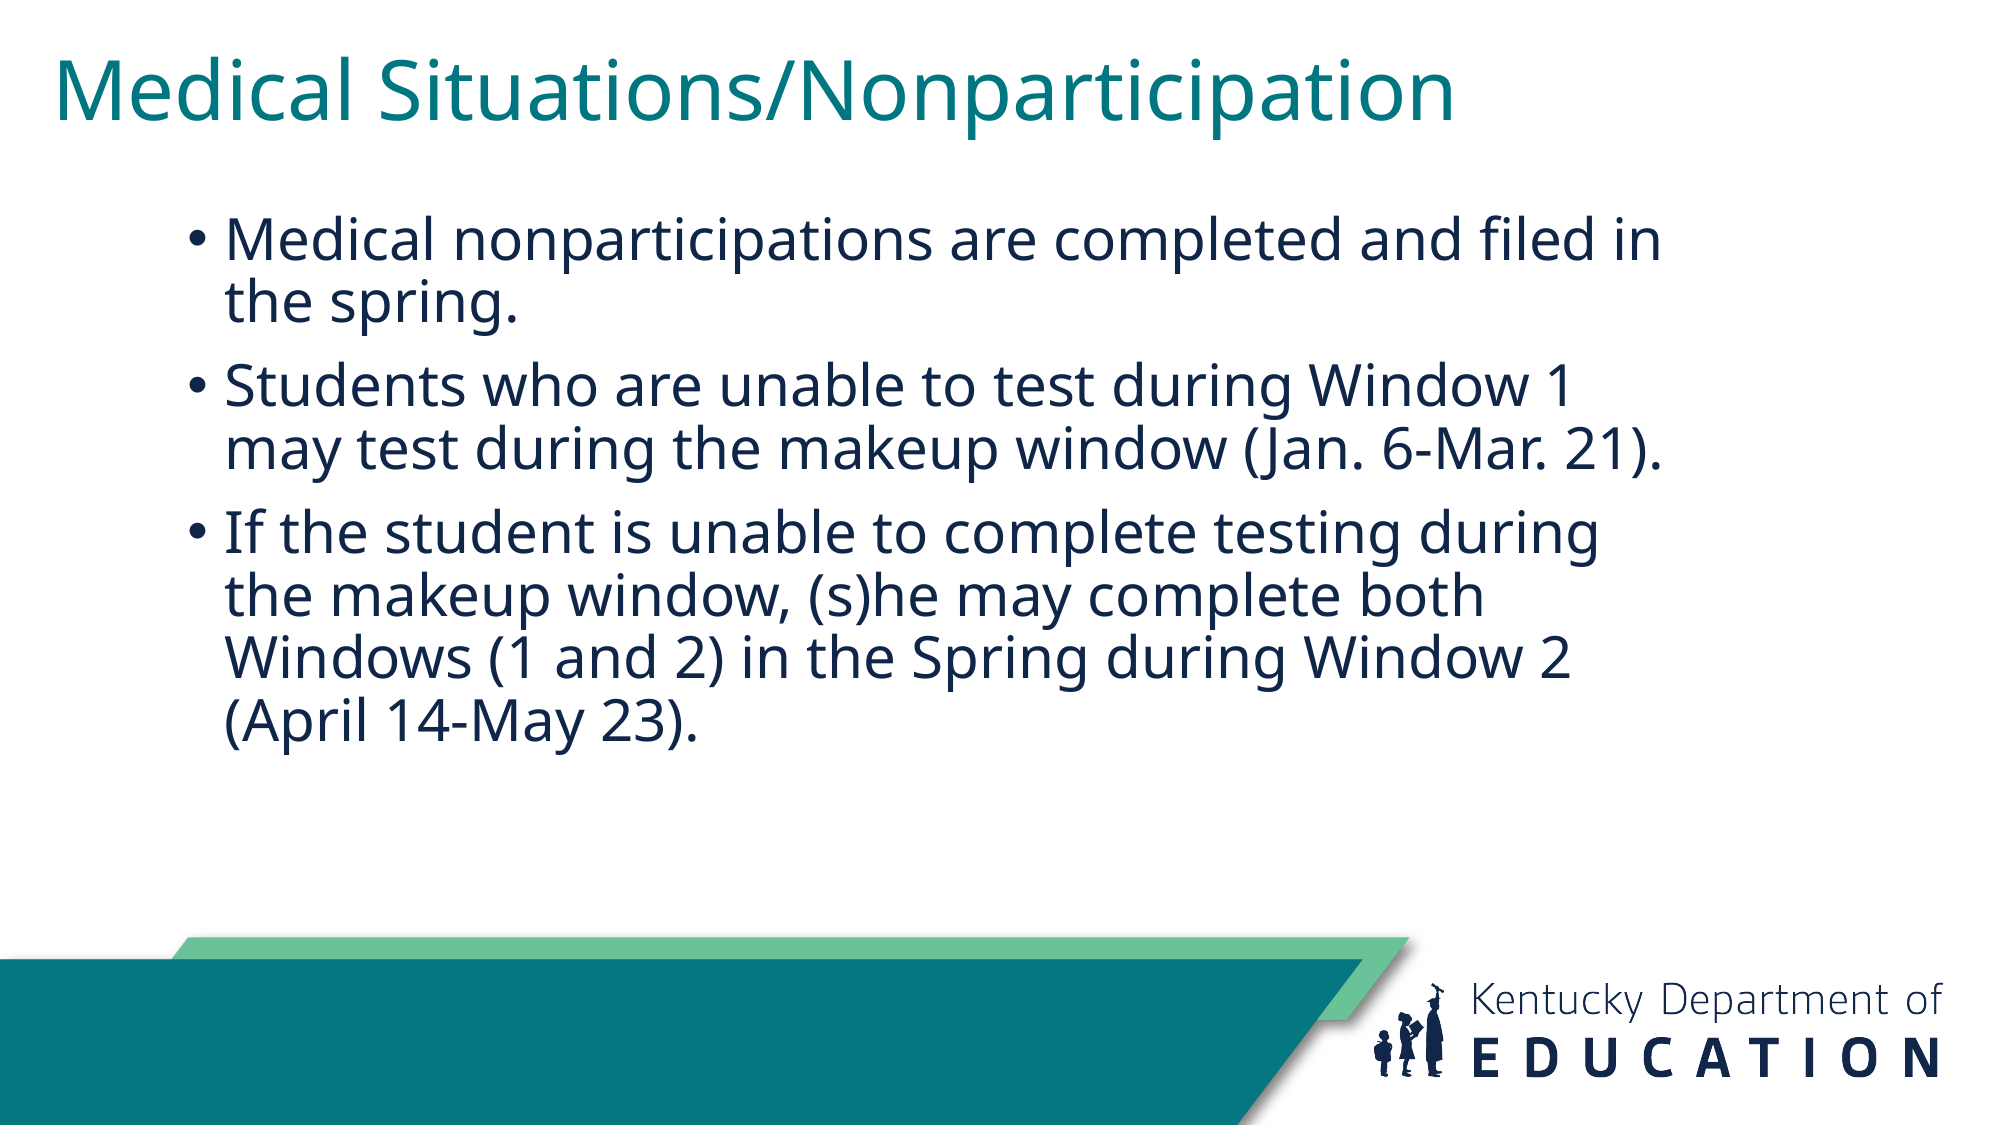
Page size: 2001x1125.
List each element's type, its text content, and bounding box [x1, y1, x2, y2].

list Medical nonparticipations are completed and filed in the spring. Students who are unable to test during Window 1 may test during the makeup window (Jan. 6-Mar. 21). If the student is unable to complete testing during the makeup window, (s)he may complete both Windows (1 and 2) in the Spring during Window 2 (April 14-May 23). [172, 202, 1680, 923]
title Medical Situations/Nonparticipation [0, 0, 1696, 186]
picture [0, 0, 2001, 1125]
